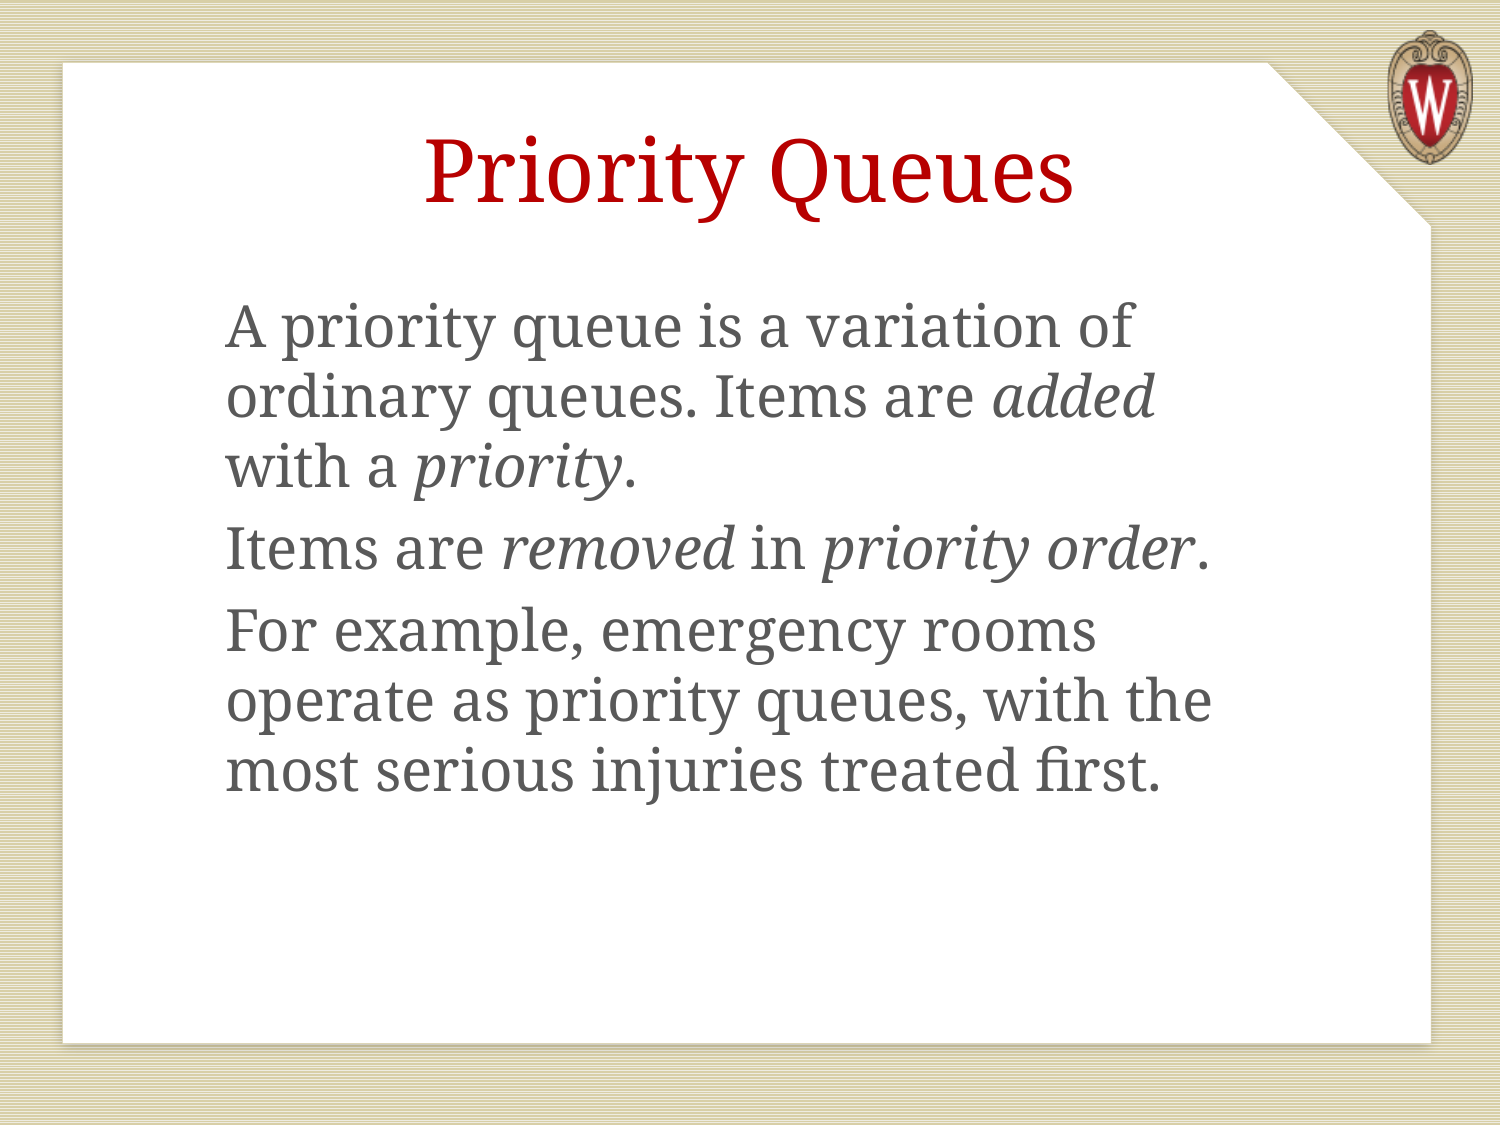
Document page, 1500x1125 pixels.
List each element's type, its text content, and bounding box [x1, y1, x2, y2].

subtitle A priority queue is a variation of ordinary queues. Items are added with a priority. Items are removed in priority order. For example, emergency rooms operate as priority queues, with the most serious injuries treated first. [225, 289, 1275, 887]
title Priority Queues [112, 115, 1388, 290]
